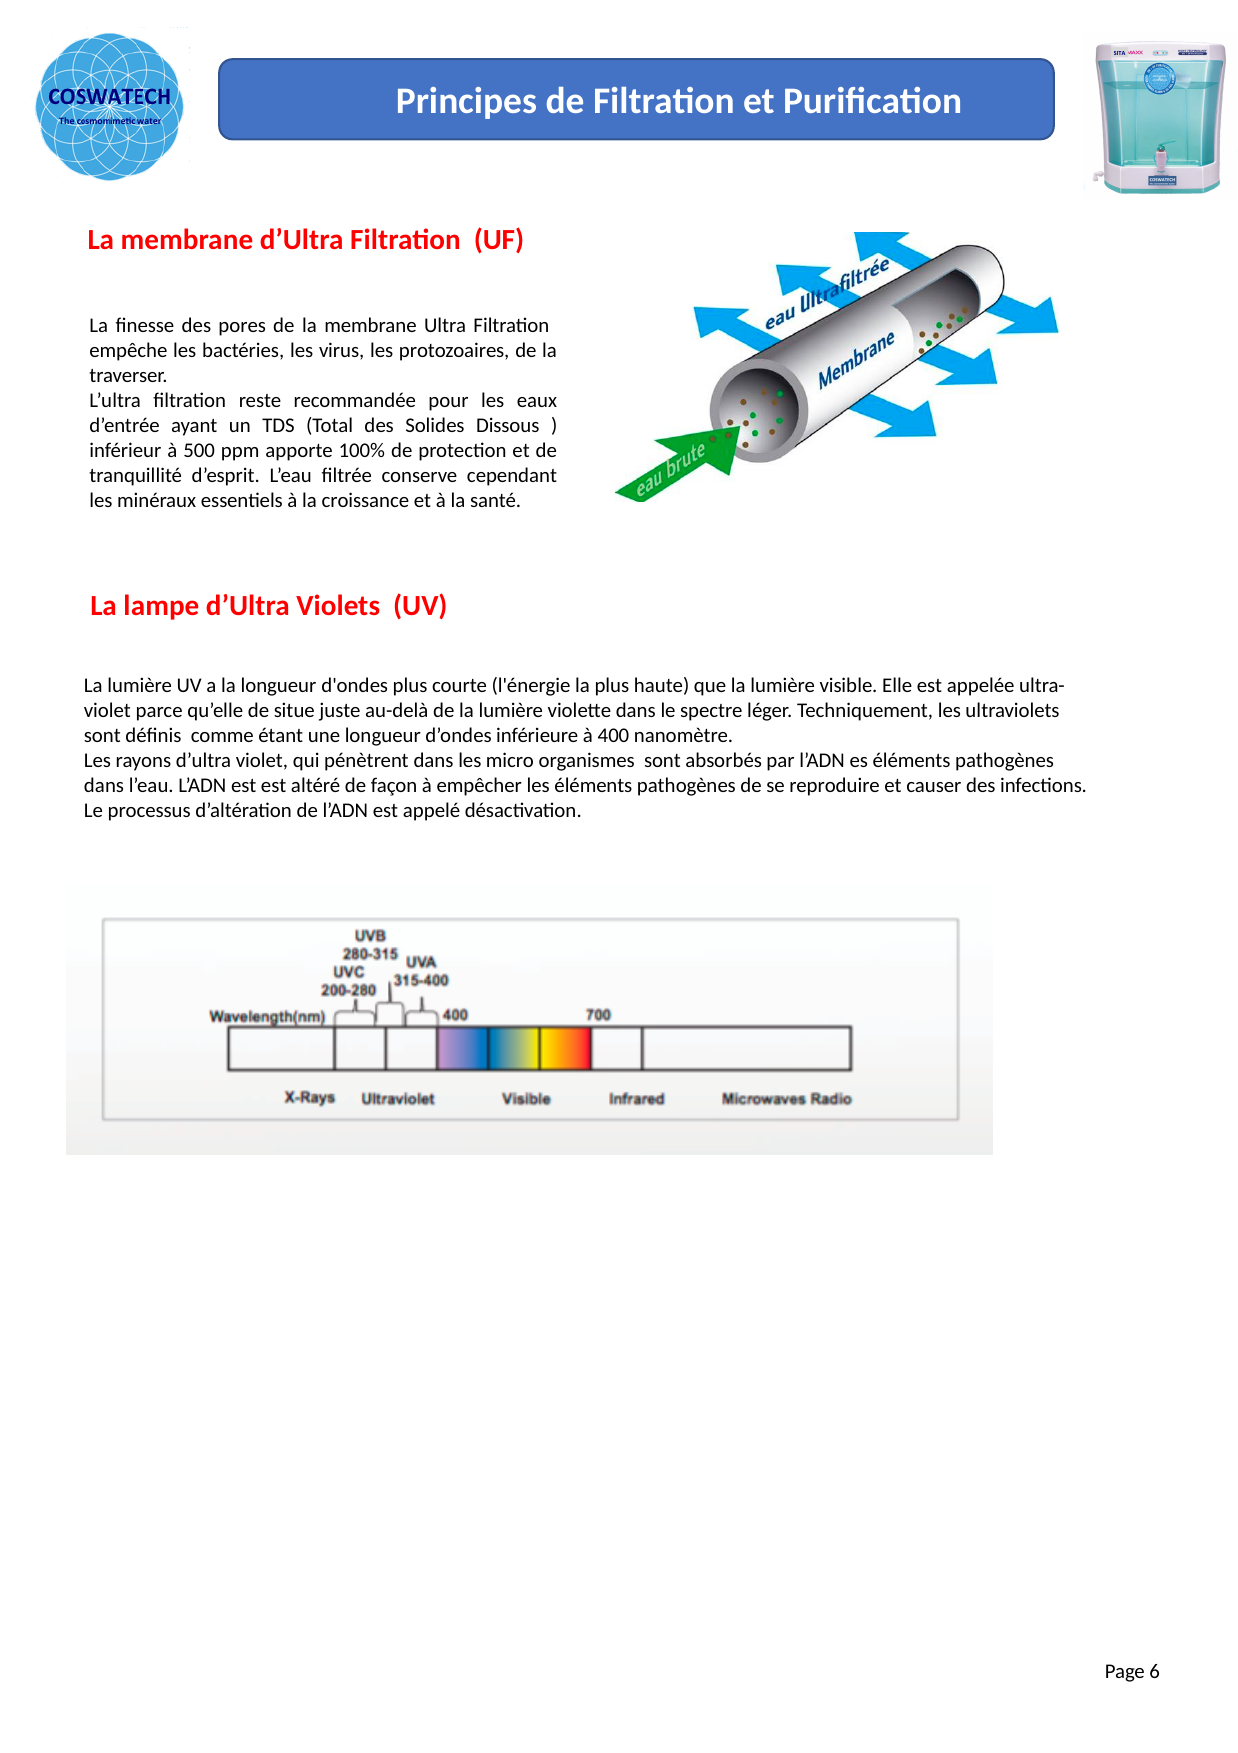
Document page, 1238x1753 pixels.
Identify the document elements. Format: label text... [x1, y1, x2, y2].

text_box La lumière UV a la longueur d'ondes plus courte (l'énergie la plus haute) que la lumière visible. Elle est appelée ultra-violet parce qu’elle de situe juste au-delà de la lumière violette dans le spectre léger. Techniquement, les ultraviolets sont définis comme étant une longueur d’ondes inférieure à 400 nanomètre. Les rayons d’ultra violet, qui pénètrent dans les micro organismes sont absorbés par l’ADN es éléments pathogènes dans l’eau. L’ADN est est altéré de façon à empêcher les éléments pathogènes de se reproduire et causer des infections. Le processus d’altération de l’ADN est appelé désactivation. [69, 664, 1107, 829]
text_box Page 6 [1090, 1649, 1176, 1690]
text_box La finesse des pores de la membrane Ultra Filtration empêche les bactéries, les virus, les protozoaires, de la traverser. L’ultra filtration reste recommandée pour les eaux d’entrée ayant un TDS (Total des Solides Dissous ) inférieur à 500 ppm apporte 100% de protection et de tranquillité d’esprit. L’eau filtrée conserve cependant les minéraux essentiels à la croissance et à la santé. [74, 304, 572, 519]
text_box Principes de Filtration et Purification [381, 68, 978, 129]
picture [615, 232, 1059, 502]
text_box La membrane d’Ultra Filtration (UF) [72, 212, 540, 263]
picture [1083, 31, 1238, 201]
text_box La lampe d’Ultra Violets (UV) [75, 578, 463, 629]
text_box [218, 58, 1055, 141]
picture [66, 885, 993, 1155]
picture [30, 27, 190, 187]
